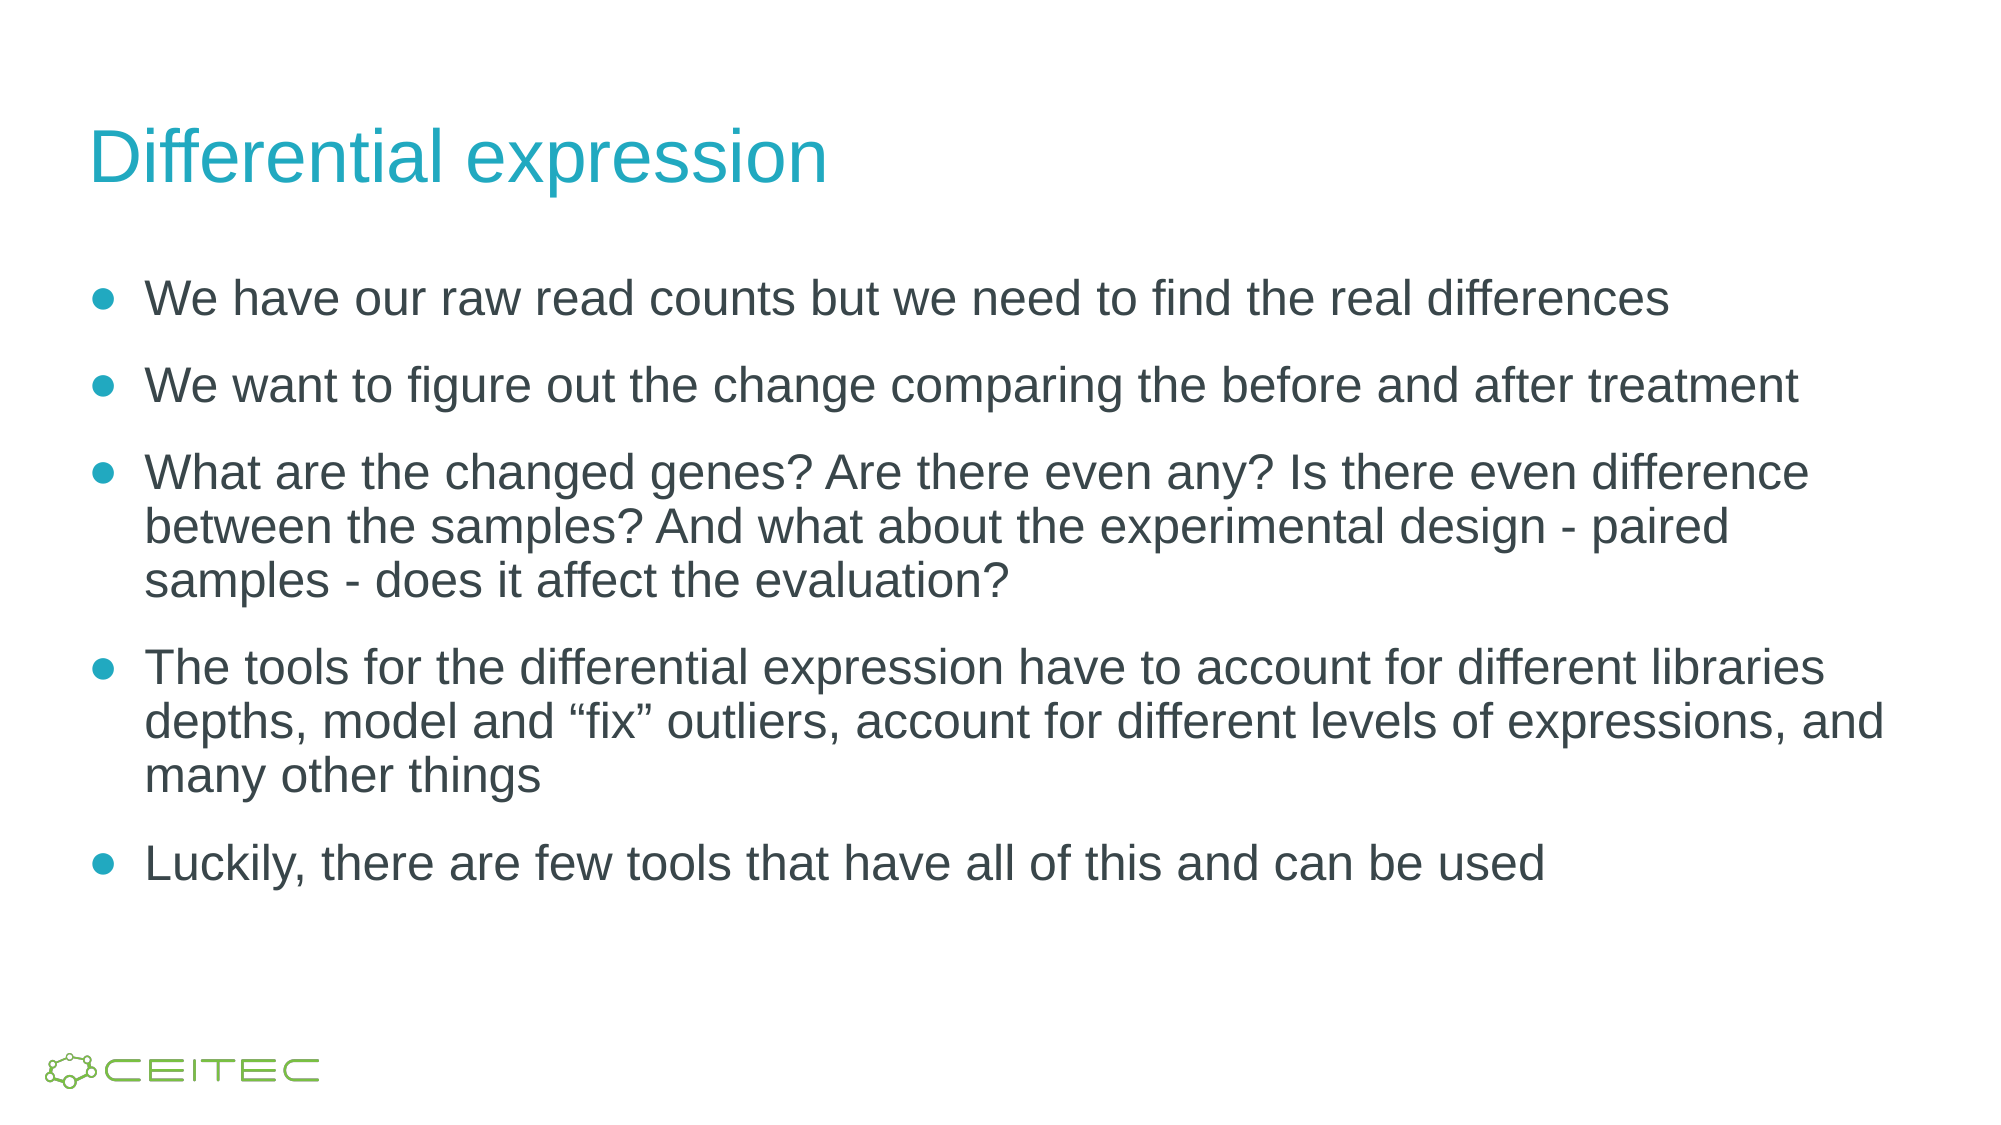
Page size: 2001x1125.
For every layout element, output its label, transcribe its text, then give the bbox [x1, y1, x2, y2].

list We have our raw read counts but we need to find the real differences We want to figure out the change comparing the before and after treatment What are the changed genes? Are there even any? Is there even difference between the samples? And what about the experimental design - paired samples - does it affect the evaluation? The tools for the differential expression have to account for different libraries depths, model and “fix” outliers, account for different levels of expressions, and many other things Luckily, there are few tools that have all of this and can be used [68, 252, 1932, 1000]
title Differential expression [68, 97, 1932, 223]
picture [45, 1053, 319, 1089]
